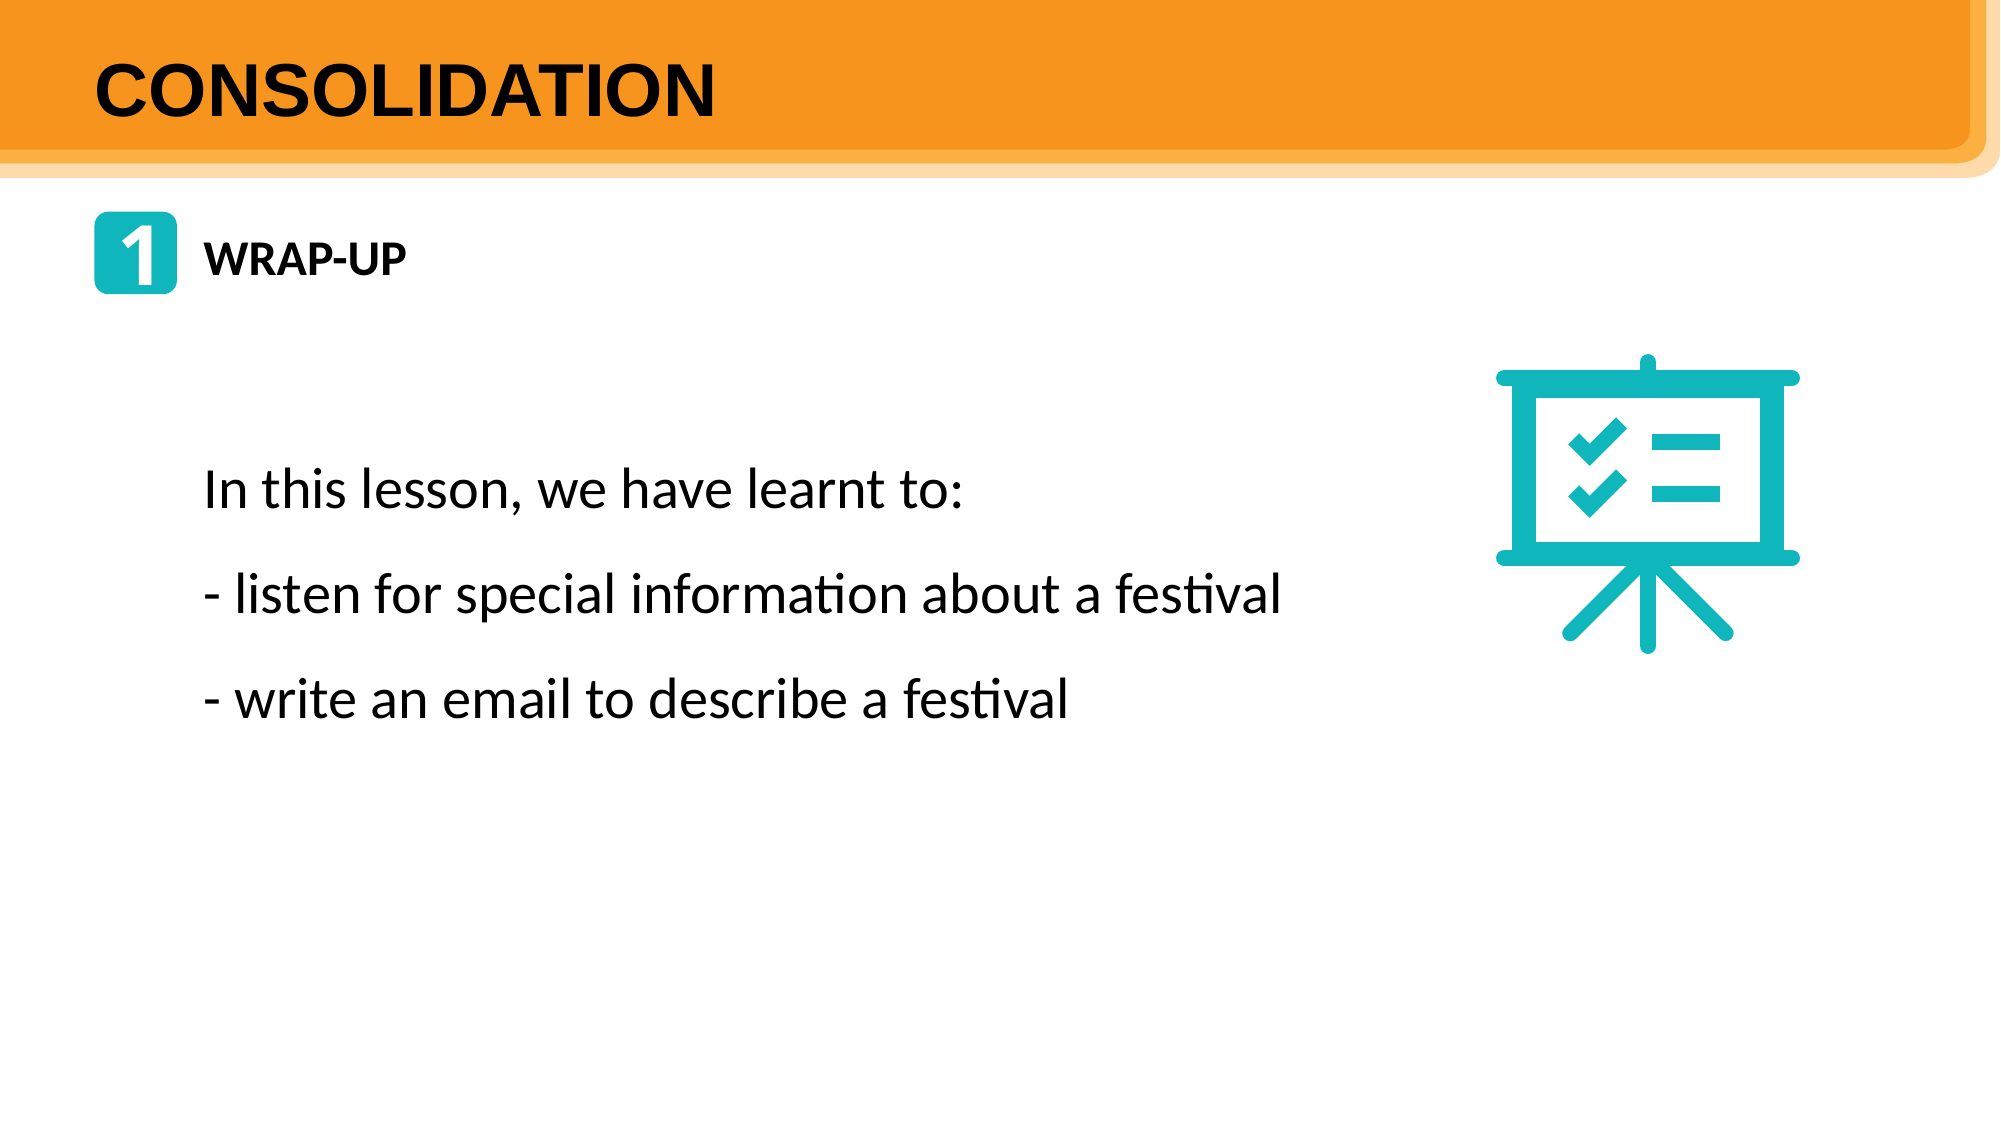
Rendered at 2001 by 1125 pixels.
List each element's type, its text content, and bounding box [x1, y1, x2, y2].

text_box 1 [103, 194, 169, 310]
text_box In this lesson, we have learnt to: - listen for special information about a festival - write an email to describe a festival [188, 407, 1343, 738]
text_box WRAP-UP [188, 218, 1963, 294]
text_box [169, 212, 178, 294]
picture [1456, 310, 1839, 694]
picture [0, 0, 2000, 178]
text_box [93, 211, 103, 295]
